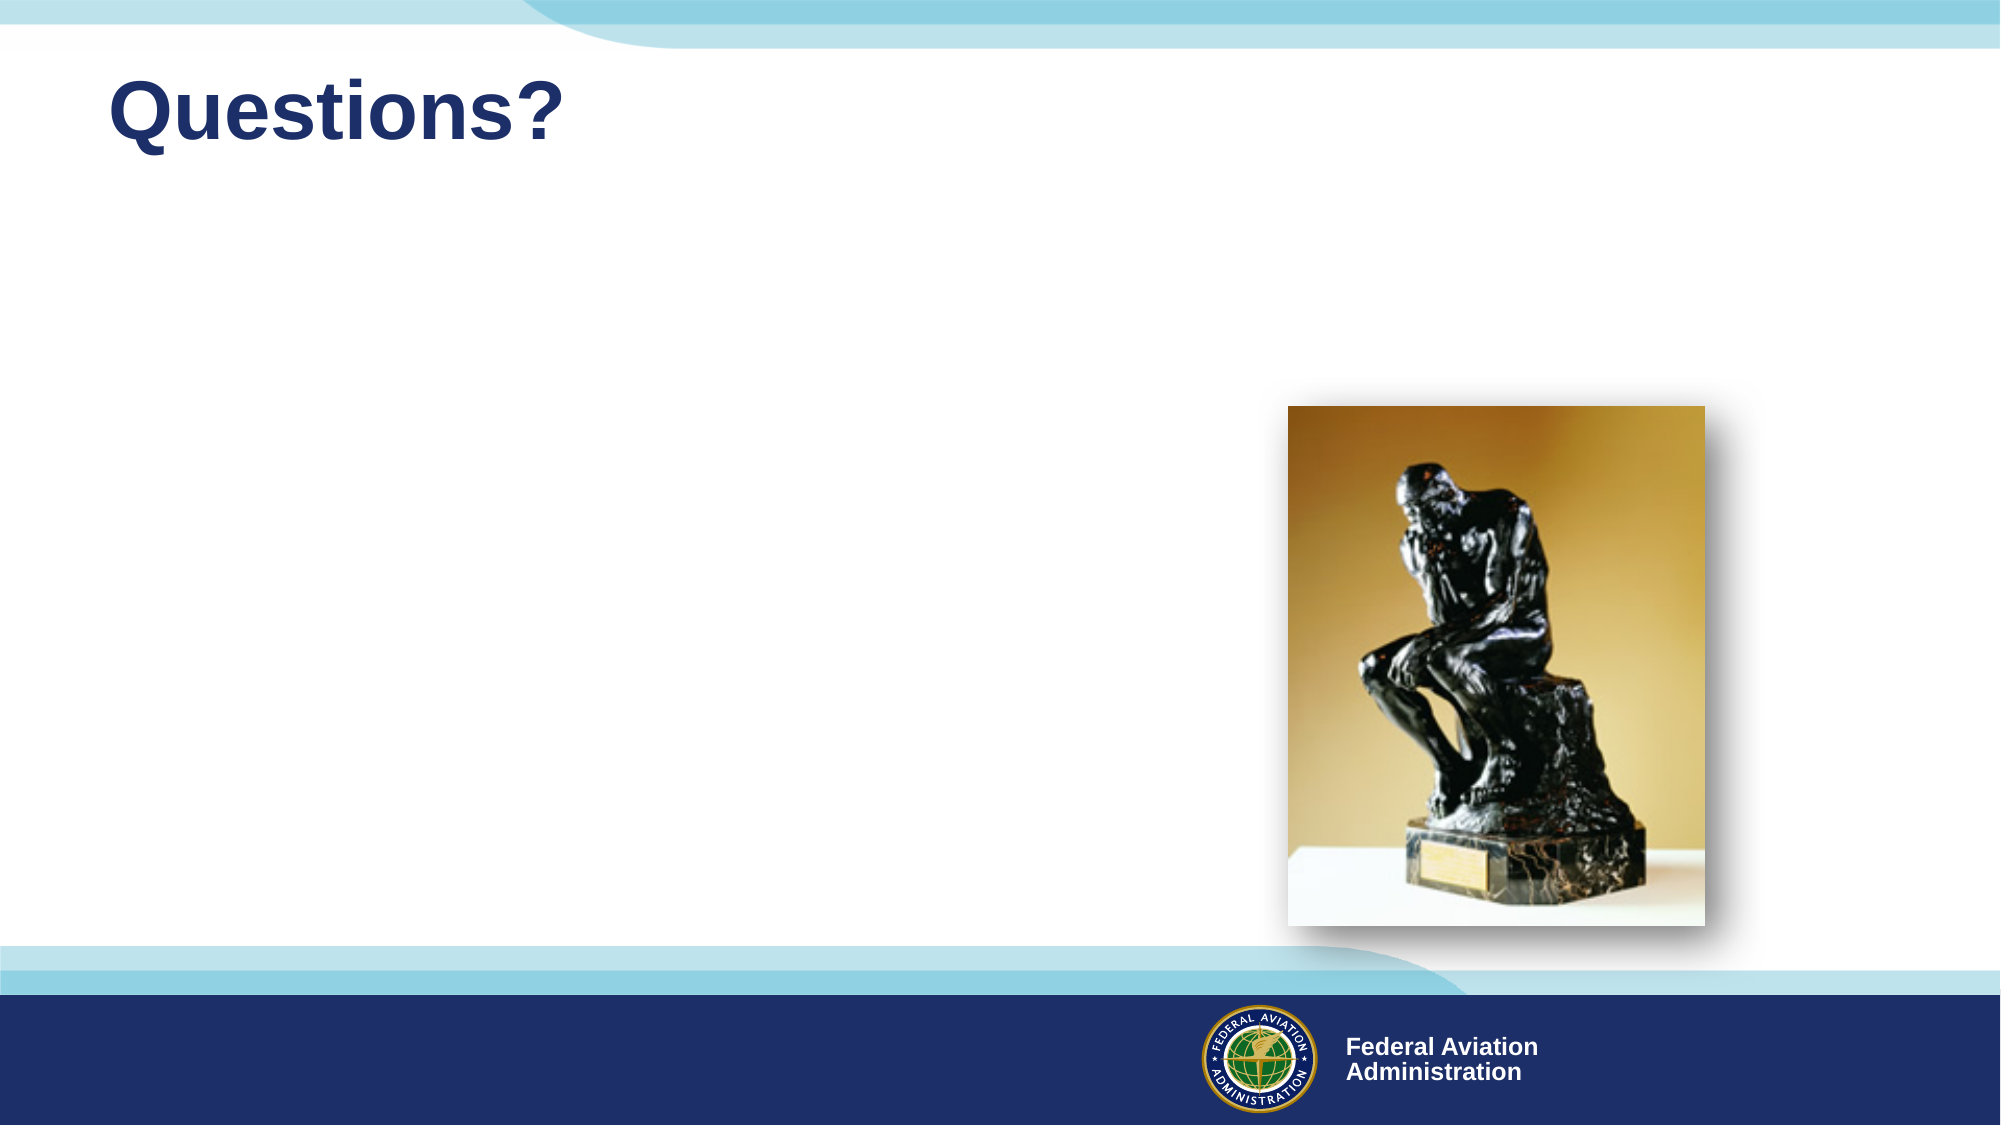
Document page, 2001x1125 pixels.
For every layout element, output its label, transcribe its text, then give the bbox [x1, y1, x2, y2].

title Questions? [93, 56, 1947, 157]
picture [0, 0, 1999, 50]
picture [1288, 406, 1706, 926]
picture [0, 945, 2000, 995]
